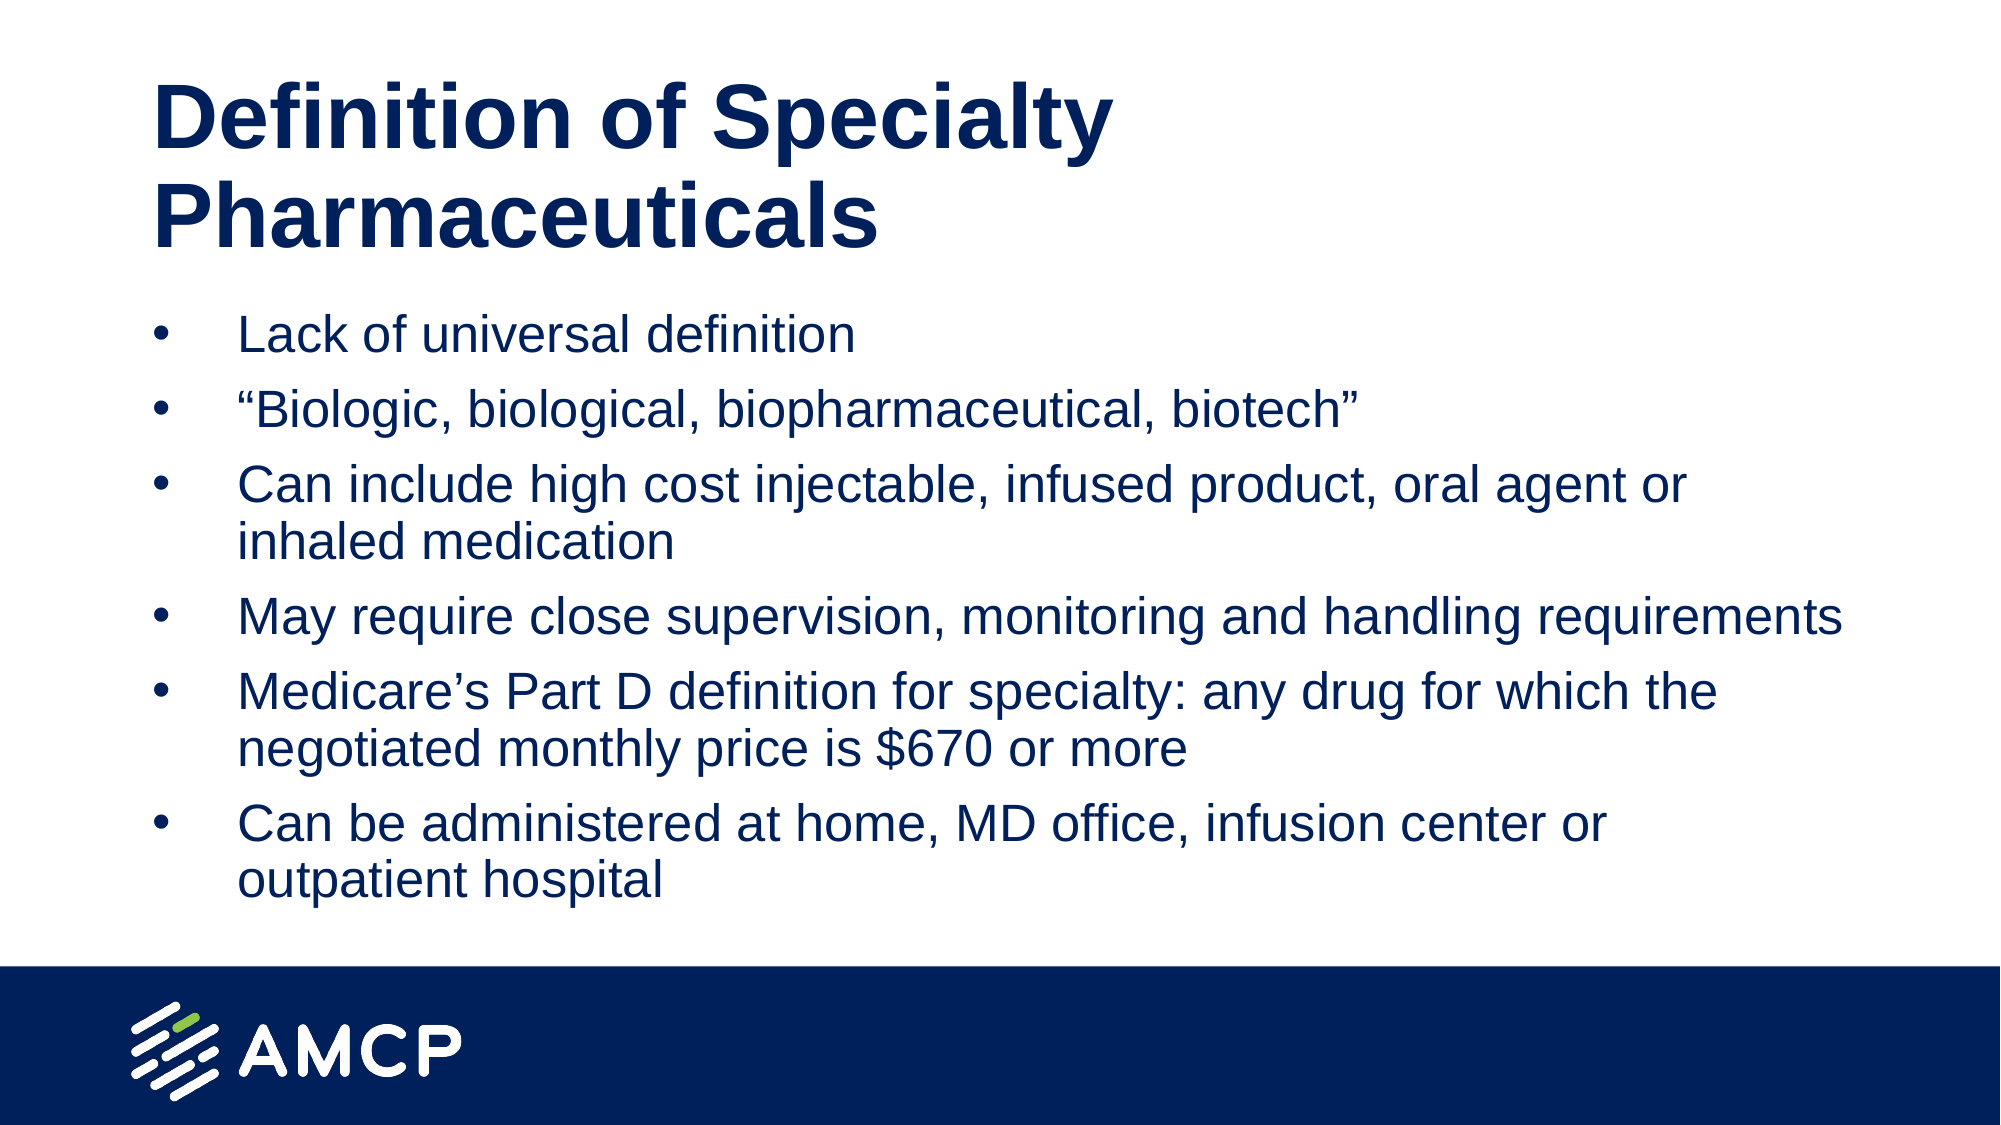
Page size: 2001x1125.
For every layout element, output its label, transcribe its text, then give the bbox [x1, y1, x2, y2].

picture [0, 666, 813, 1125]
title Definition of Specialty Pharmaceuticals [137, 59, 1863, 278]
list Lack of universal definition “Biologic, biological, biopharmaceutical, biotech” Can include high cost injectable, infused product, oral agent or inhaled medication May require close supervision, monitoring and handling requirements Medicare’s Part D definition for specialty: any drug for which the negotiated monthly price is $670 or more Can be administered at home, MD office, infusion center or outpatient hospital [137, 299, 1863, 940]
